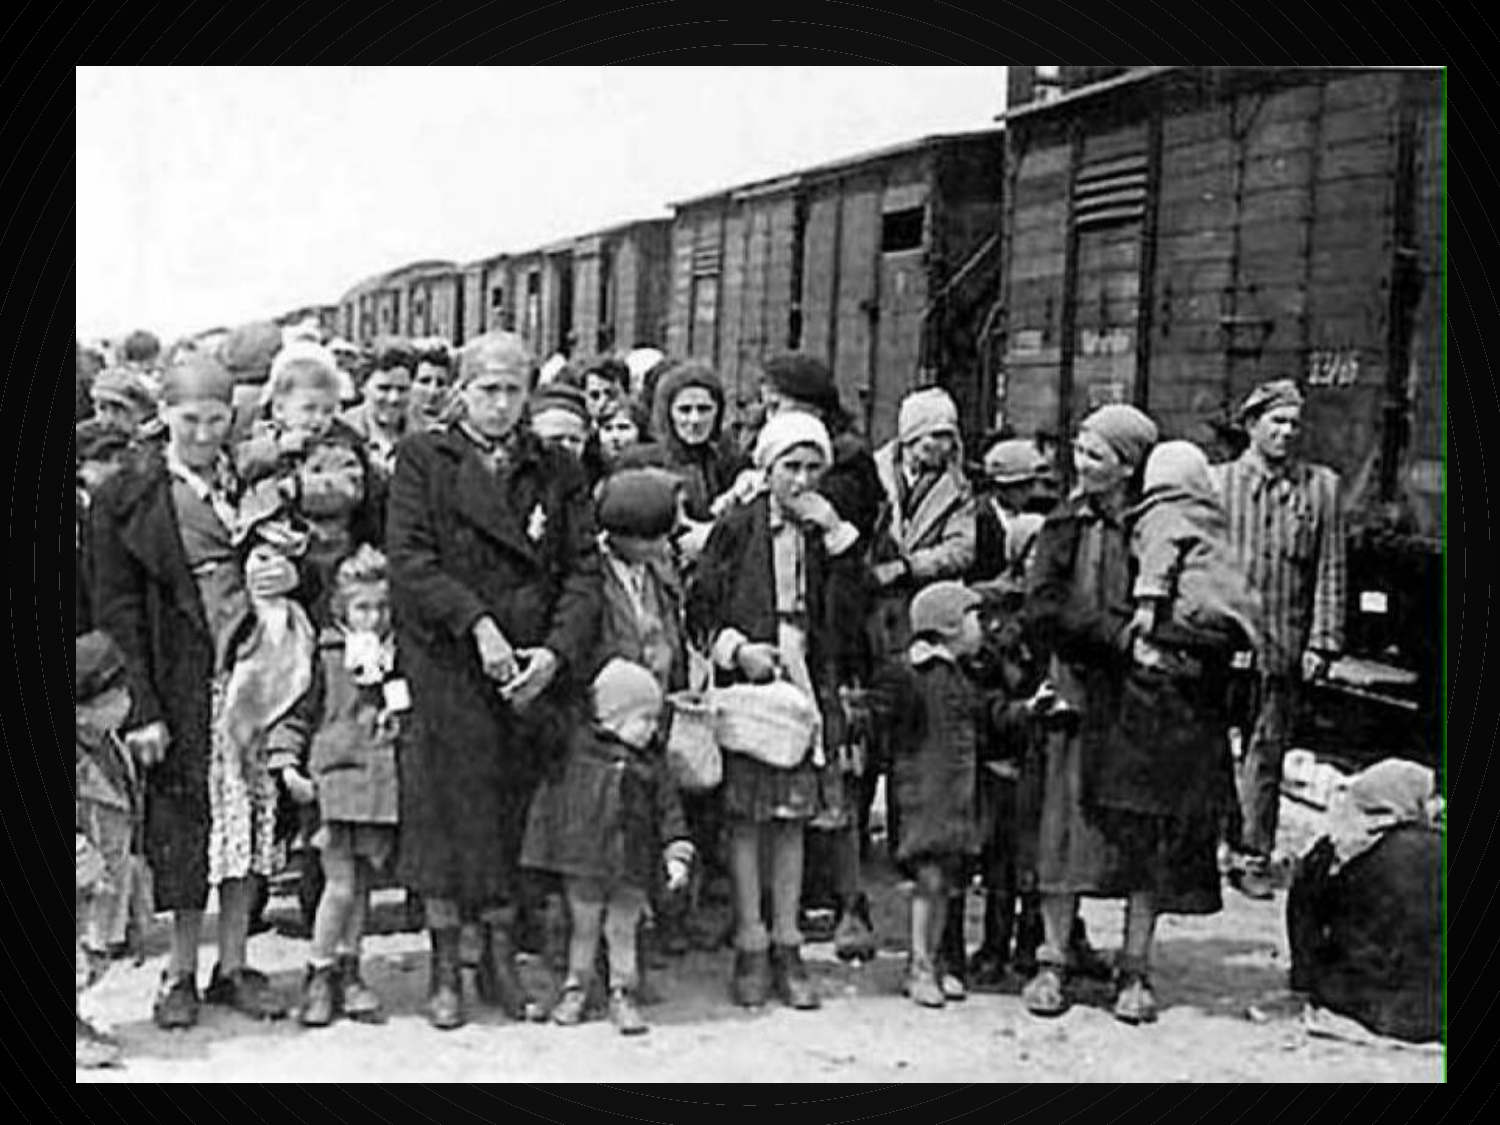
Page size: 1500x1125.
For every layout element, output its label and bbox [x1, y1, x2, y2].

list [76, 66, 1448, 1083]
